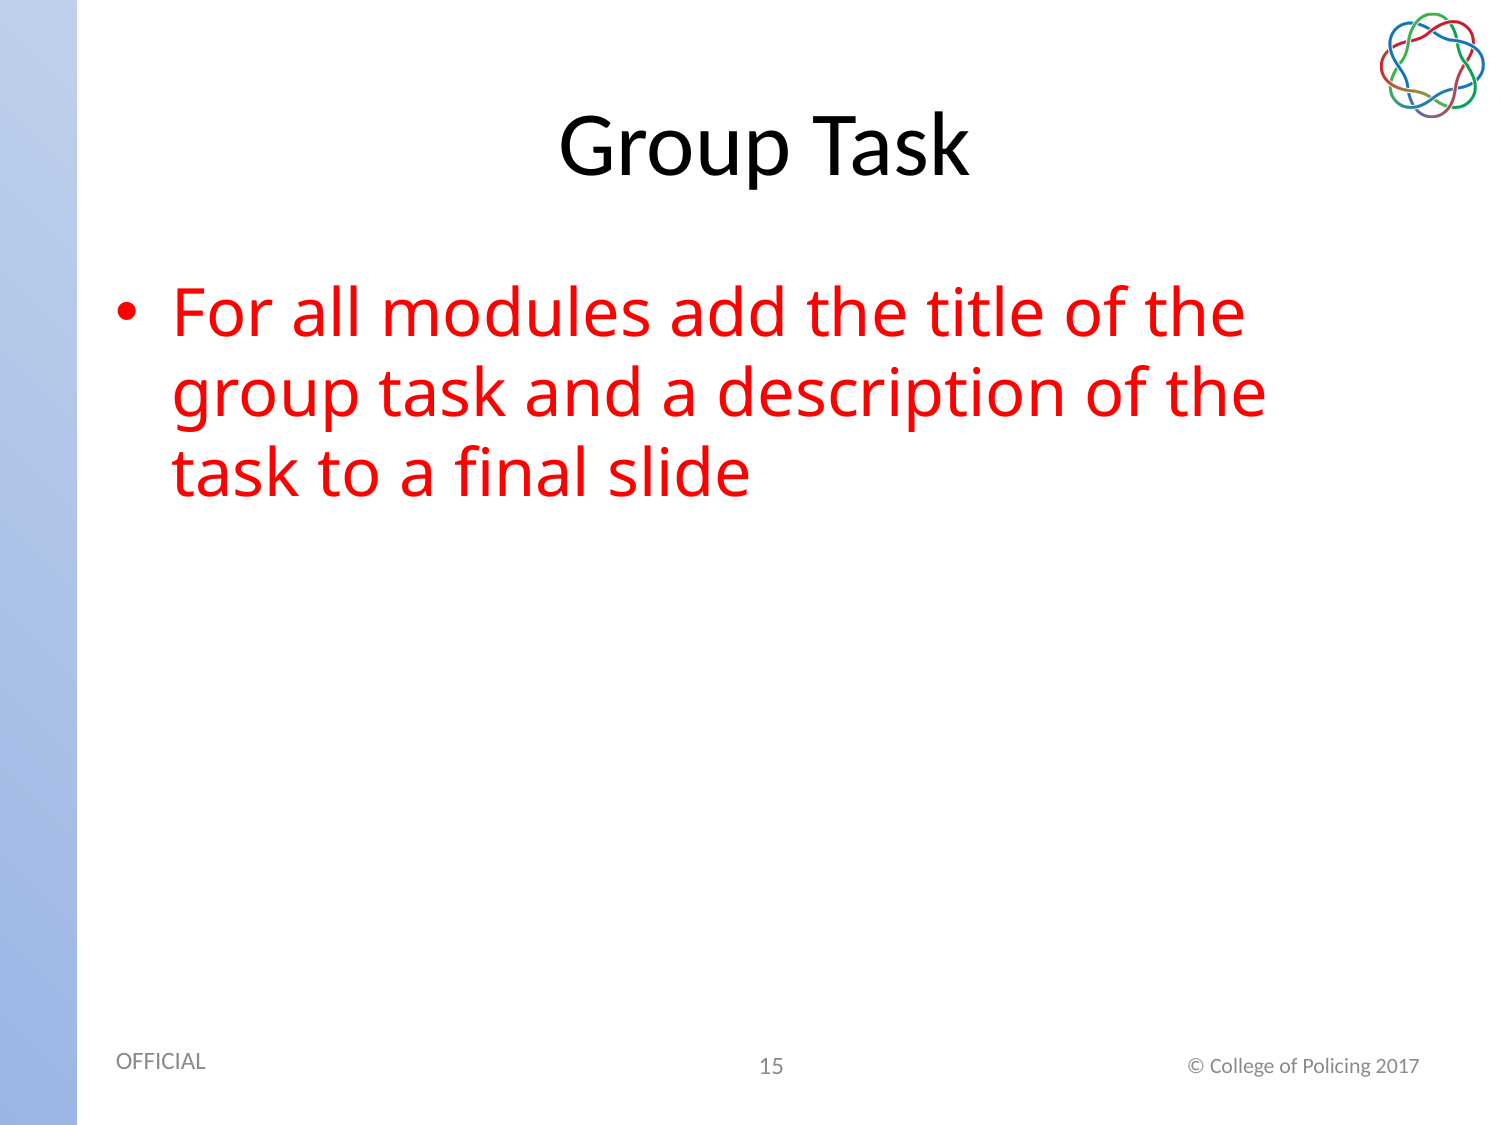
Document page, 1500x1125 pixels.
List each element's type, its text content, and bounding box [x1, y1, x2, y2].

list For all modules add the title of the group task and a description of the task to a final slide [100, 262, 1431, 1005]
picture [1364, 0, 1497, 138]
slide_number 15 [596, 1035, 947, 1095]
footer © College of Policing 2017 [1068, 1035, 1436, 1095]
title Group Task [100, 45, 1431, 233]
